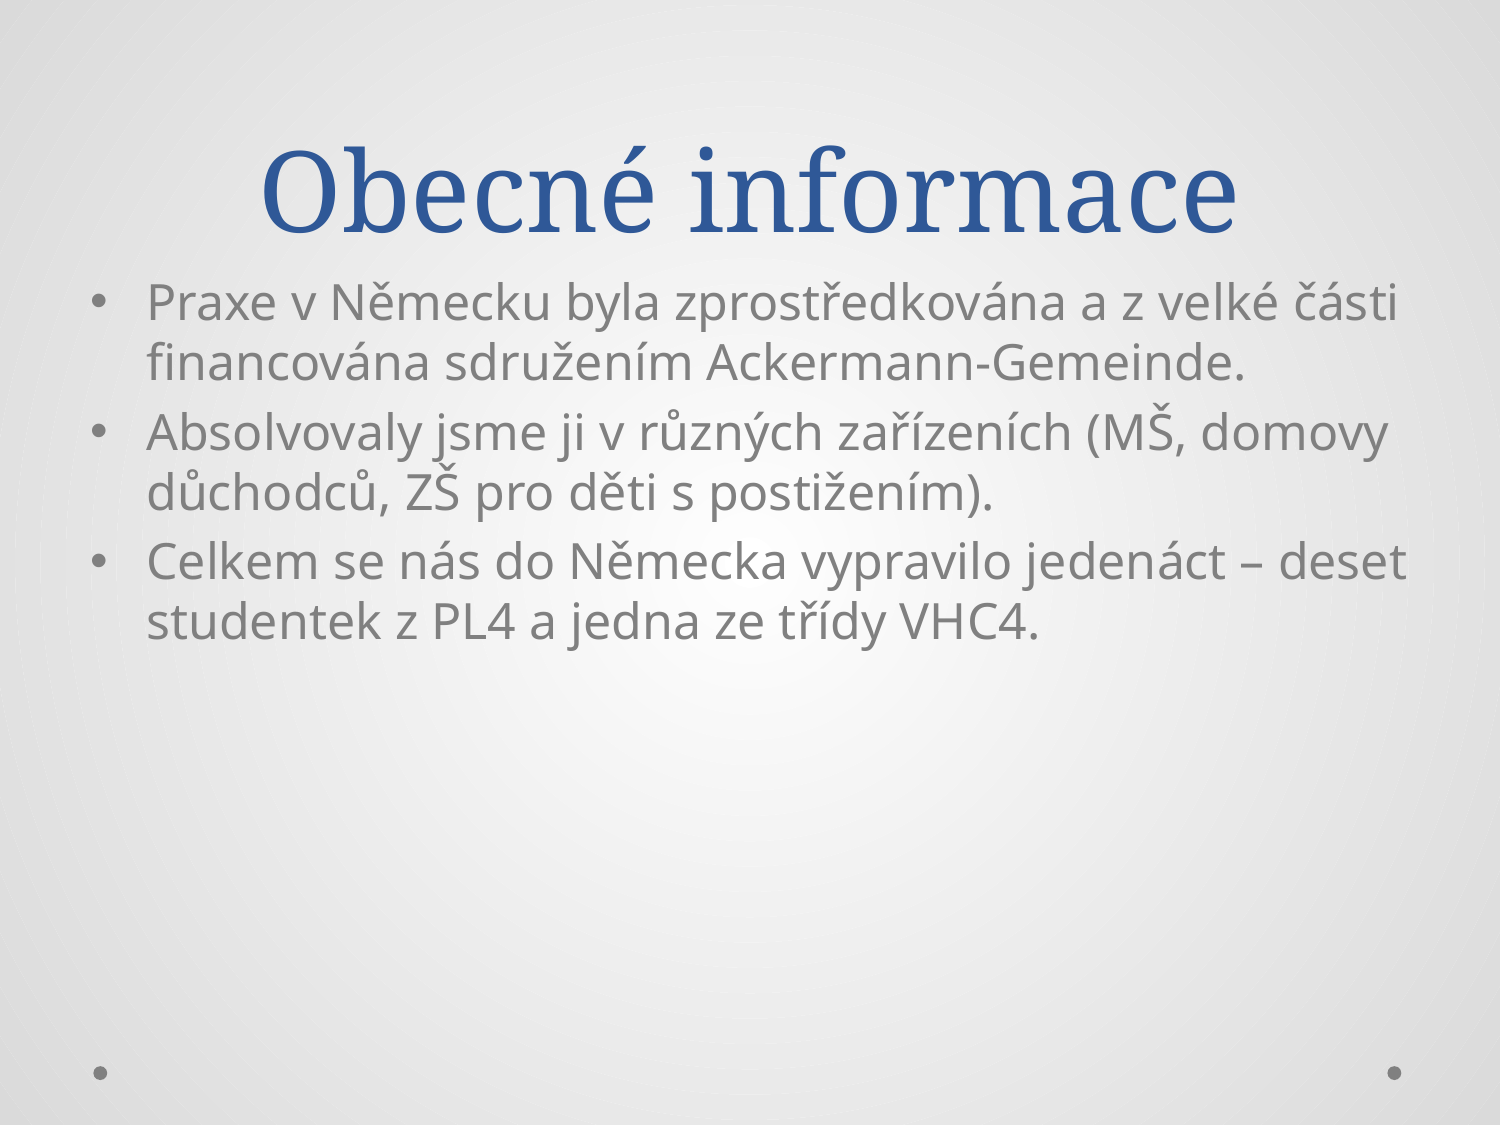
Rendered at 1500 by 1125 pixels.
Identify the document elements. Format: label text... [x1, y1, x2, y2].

title Obecné informace [75, 0, 1425, 262]
list Praxe v Německu byla zprostředkována a z velké části financována sdružením Ackermann-Gemeinde. Absolvovaly jsme ji v různých zařízeních (MŠ, domovy důchodců, ZŠ pro děti s postižením). Celkem se nás do Německa vypravilo jedenáct – deset studentek z PL4 a jedna ze třídy VHC4. [75, 262, 1425, 1005]
